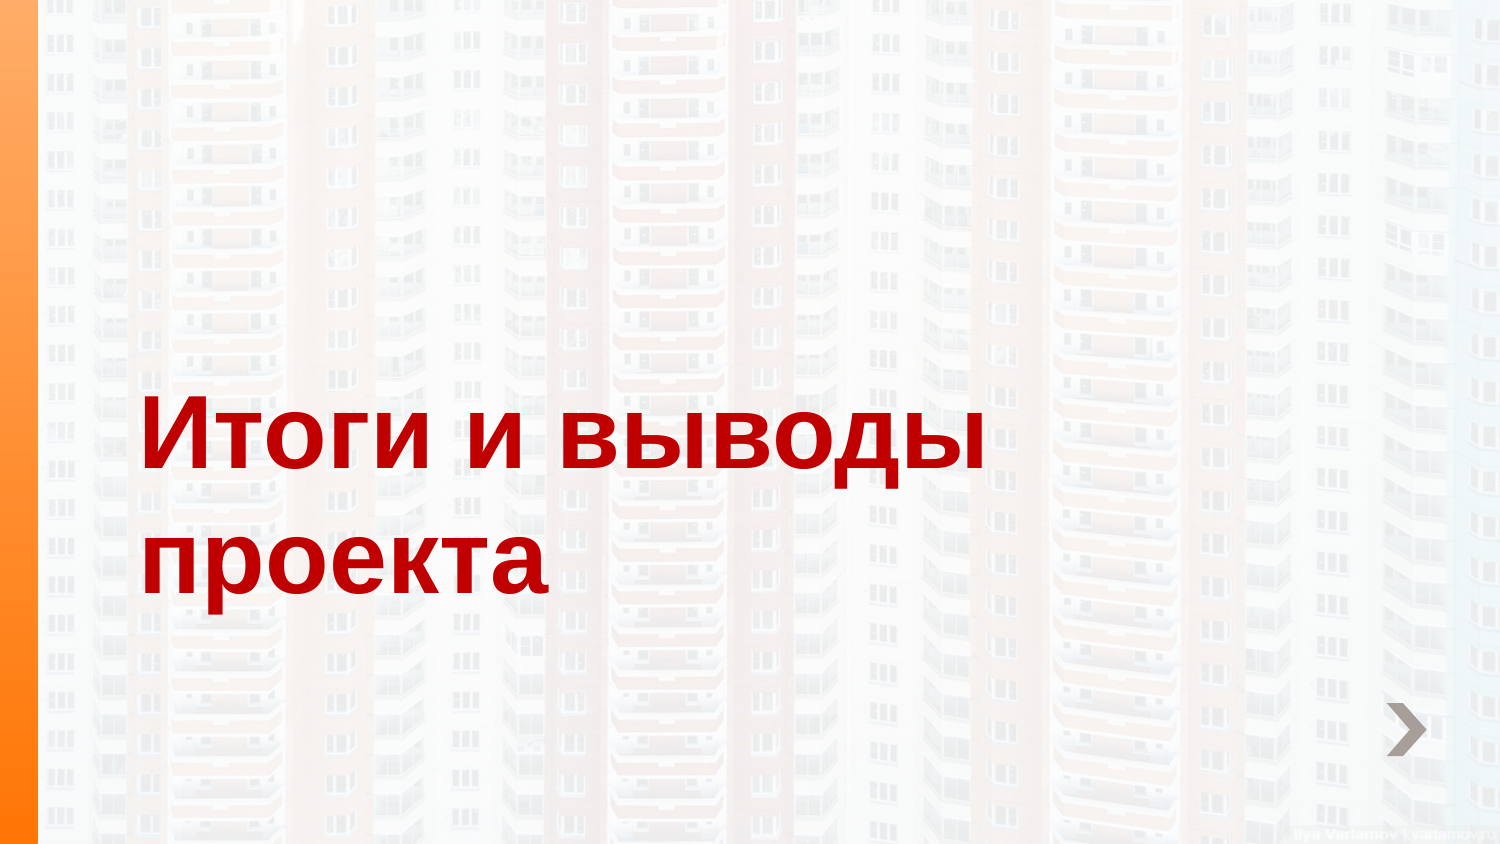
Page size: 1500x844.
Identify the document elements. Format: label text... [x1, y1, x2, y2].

title Итоги и выводы проекта [123, 480, 1483, 622]
